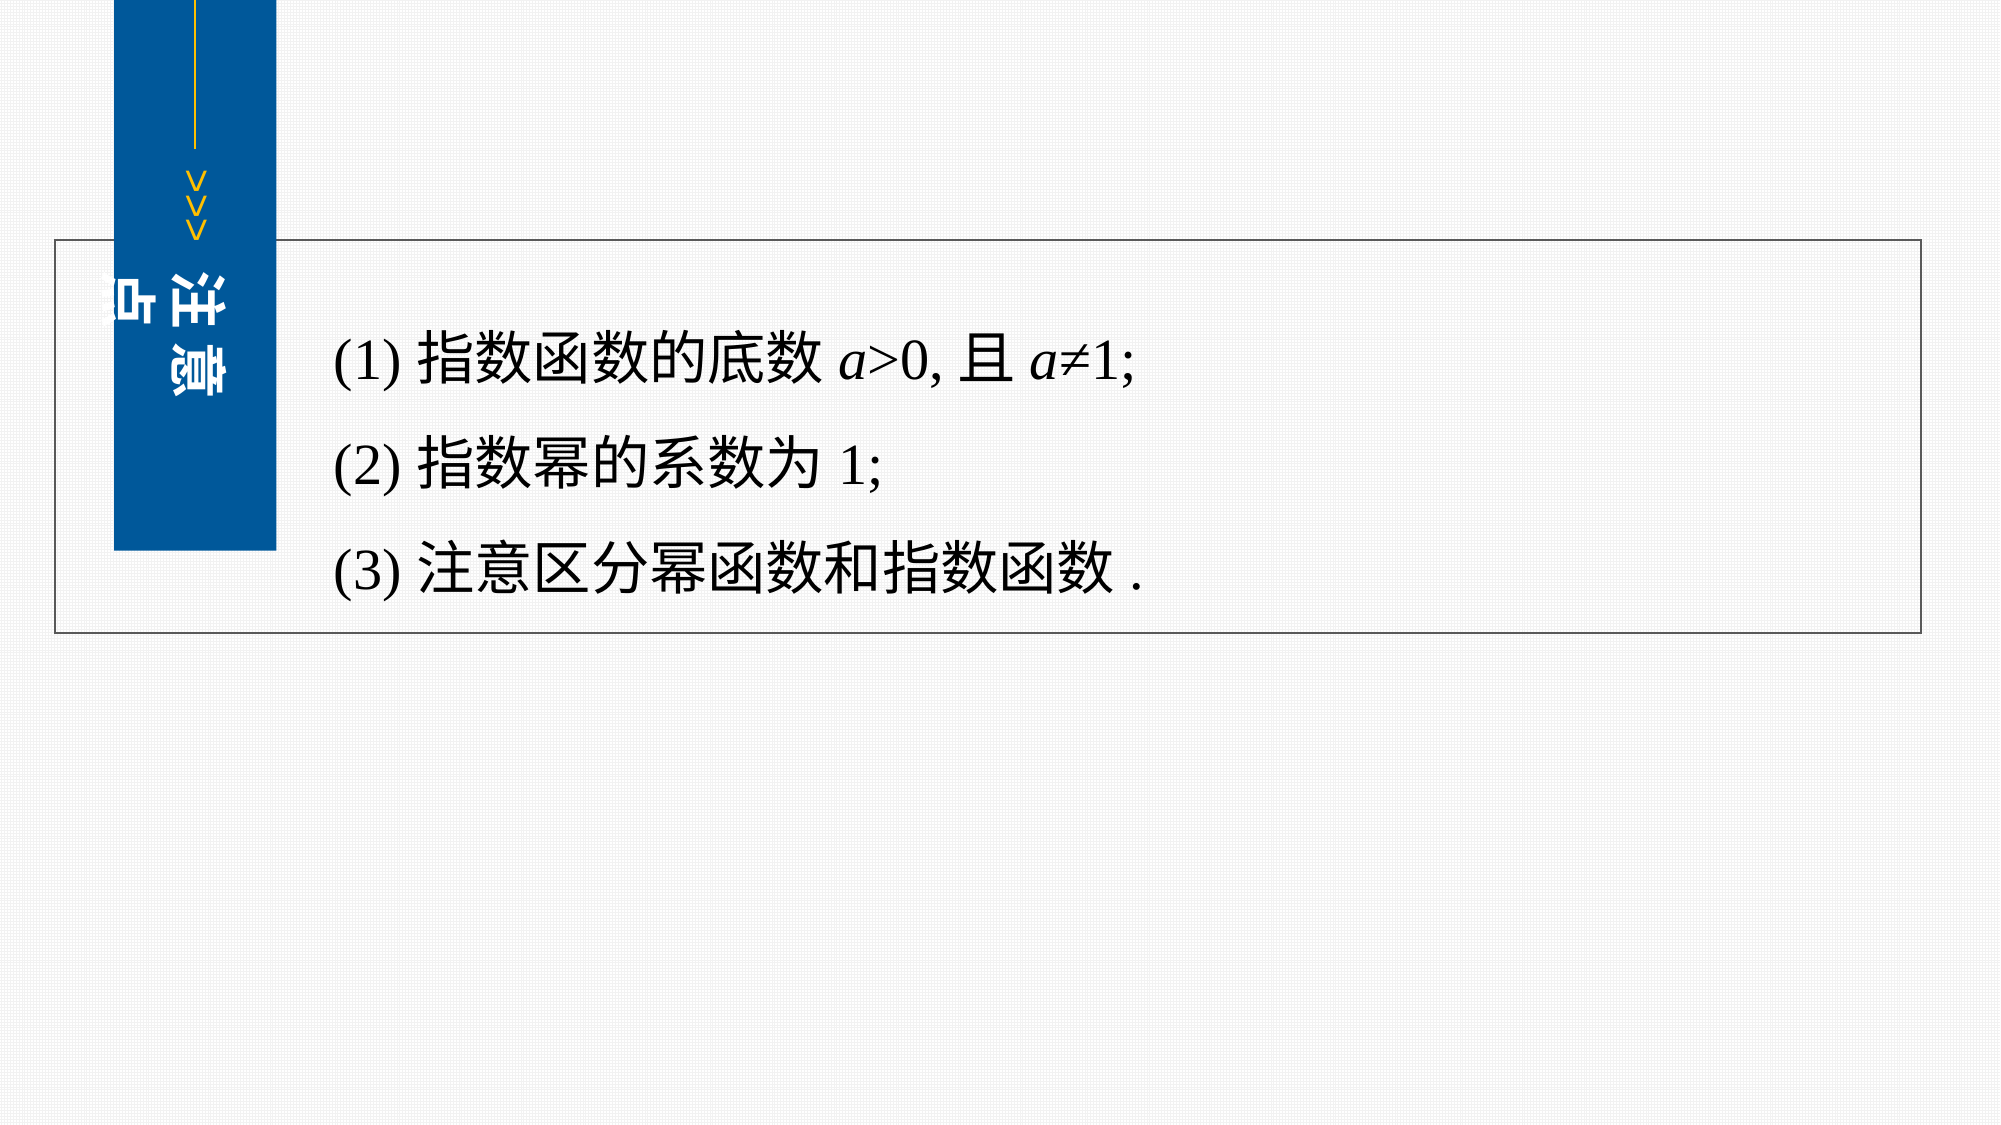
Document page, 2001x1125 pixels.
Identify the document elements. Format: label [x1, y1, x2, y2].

text_box [54, 239, 1922, 634]
text_box [114, 0, 277, 551]
